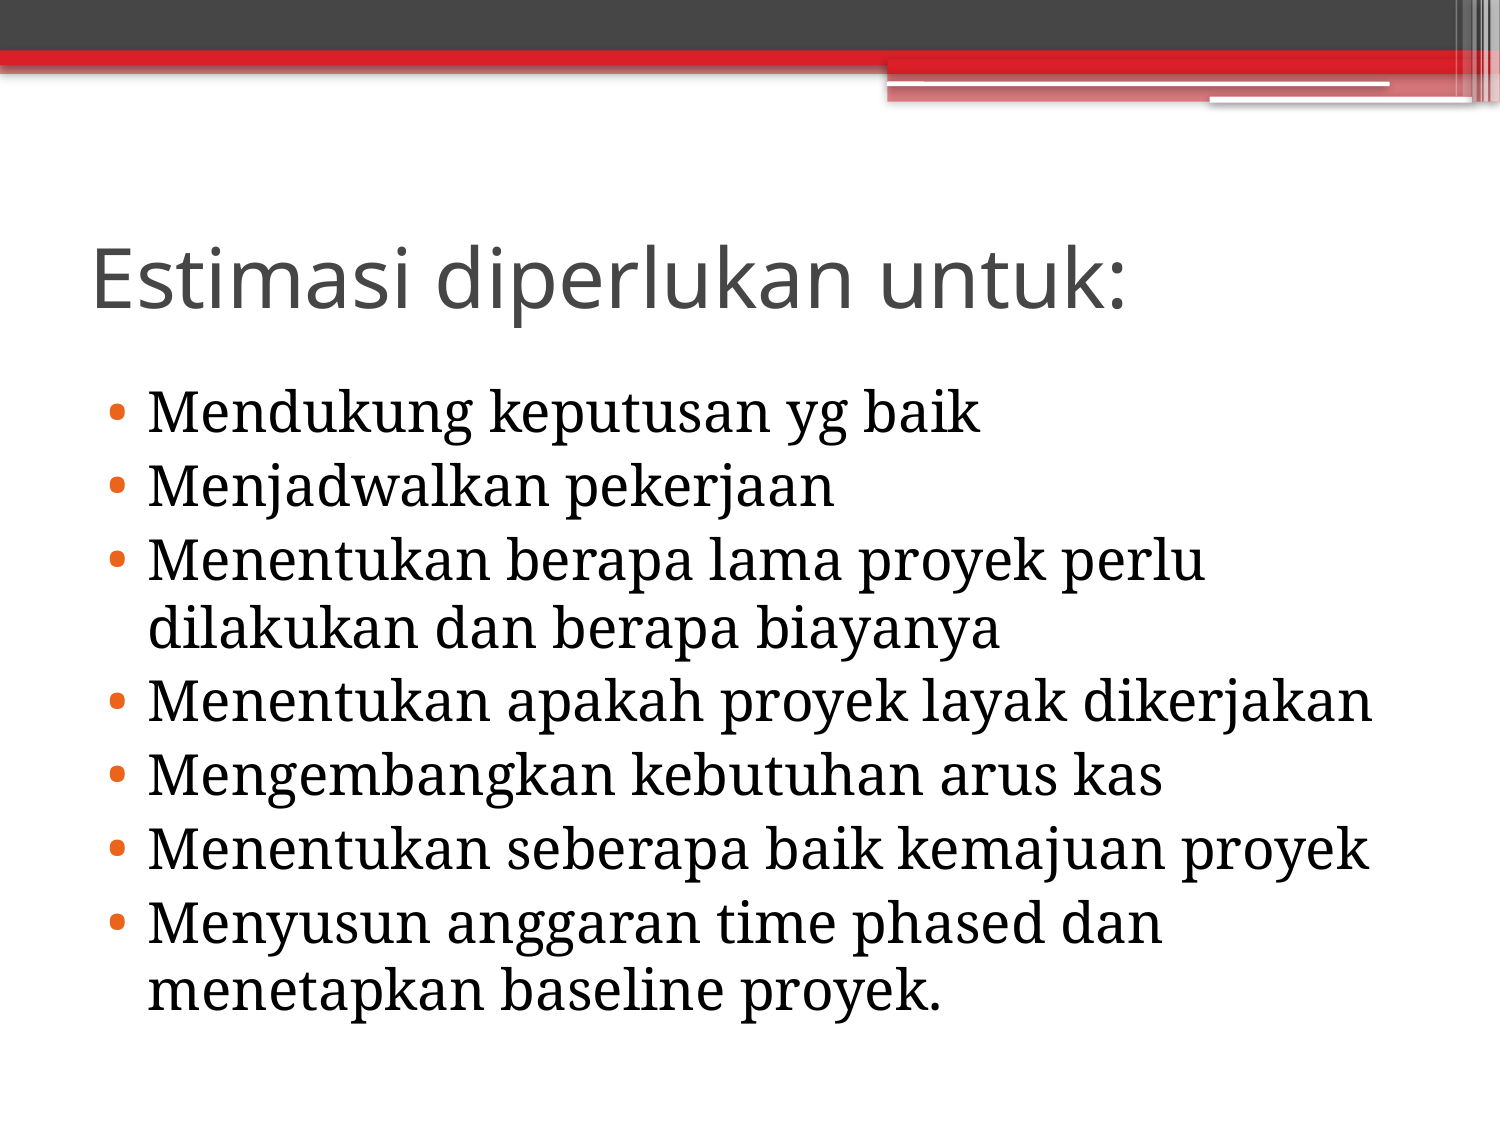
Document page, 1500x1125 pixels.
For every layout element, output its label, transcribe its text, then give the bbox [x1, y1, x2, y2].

title Estimasi diperlukan untuk: [75, 187, 1425, 363]
list Mendukung keputusan yg baik Menjadwalkan pekerjaan Menentukan berapa lama proyek perlu dilakukan dan berapa biayanya Menentukan apakah proyek layak dikerjakan Mengembangkan kebutuhan arus kas Menentukan seberapa baik kemajuan proyek Menyusun anggaran time phased dan menetapkan baseline proyek. [75, 368, 1425, 1079]
